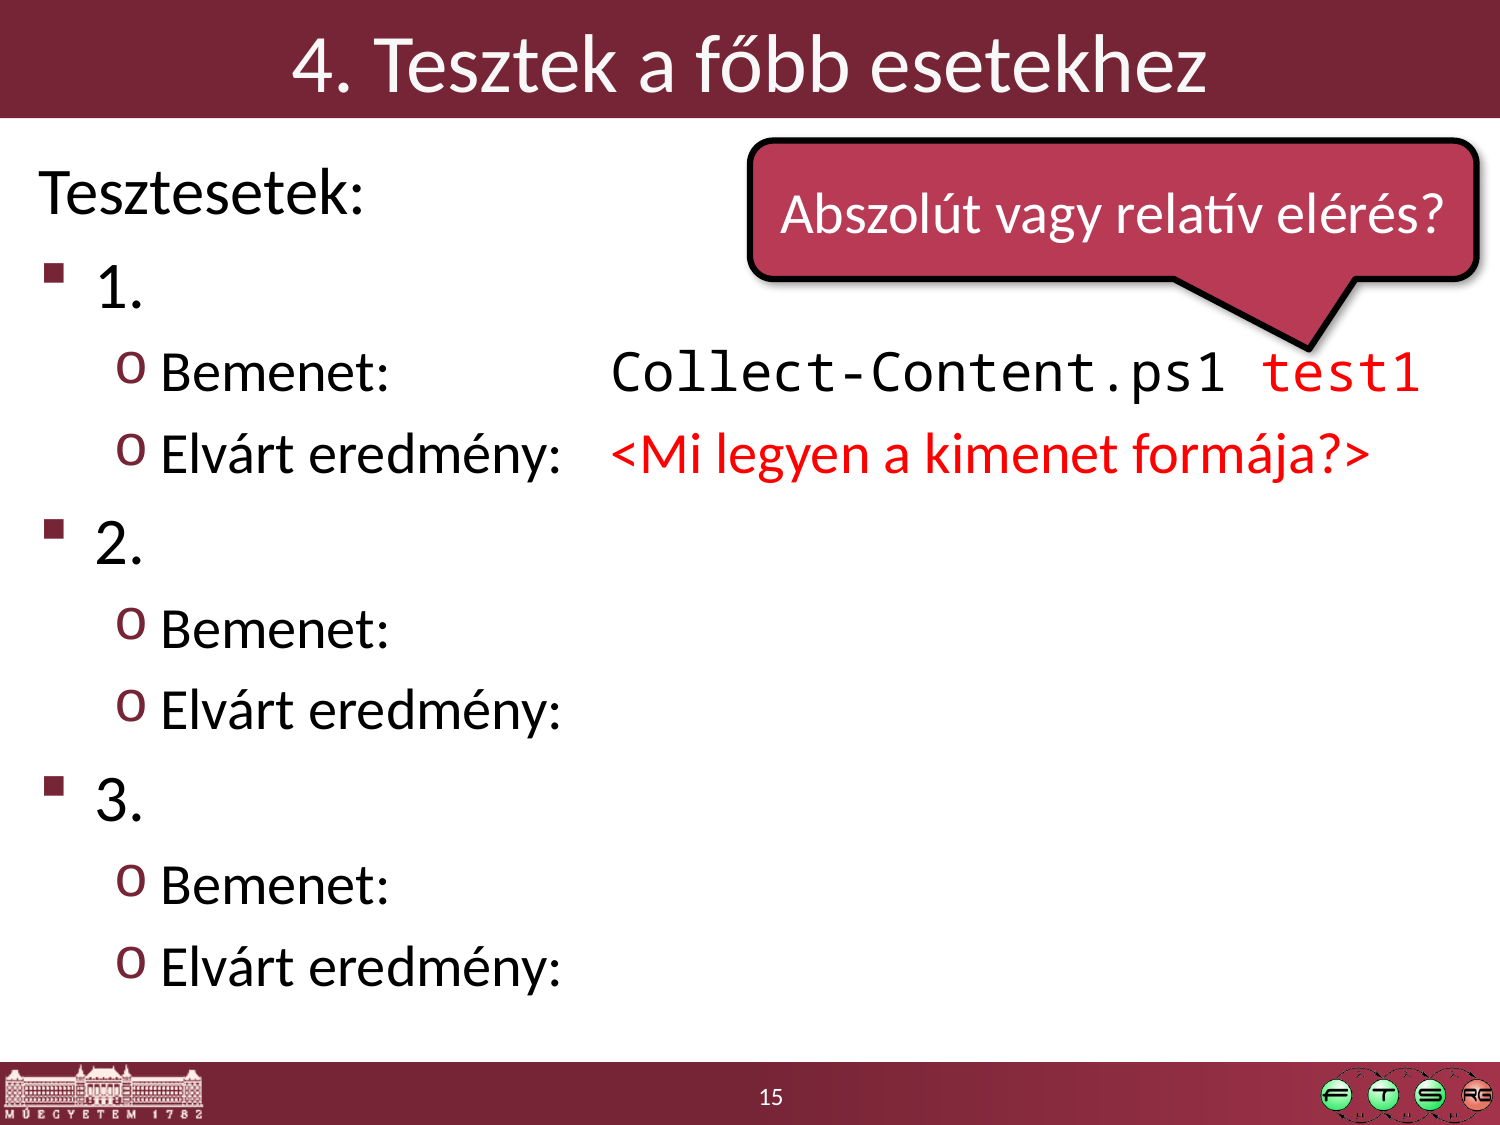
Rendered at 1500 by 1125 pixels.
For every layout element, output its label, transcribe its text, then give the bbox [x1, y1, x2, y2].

title 4. Tesztek a főbb esetekhez [0, 0, 1500, 119]
picture [0, 1063, 209, 1123]
list Tesztesetek: 1. Bemenet: Collect-Content.ps1 test1 Elvárt eredmény: <Mi legyen a kimenet formája?> 2. Bemenet: Elvárt eredmény: 3. Bemenet: Elvárt eredmény: [23, 140, 1477, 1048]
slide_number 15 [527, 1066, 1015, 1125]
picture [1318, 1065, 1494, 1125]
text_box Abszolút vagy relatív elérés? [747, 138, 1479, 352]
